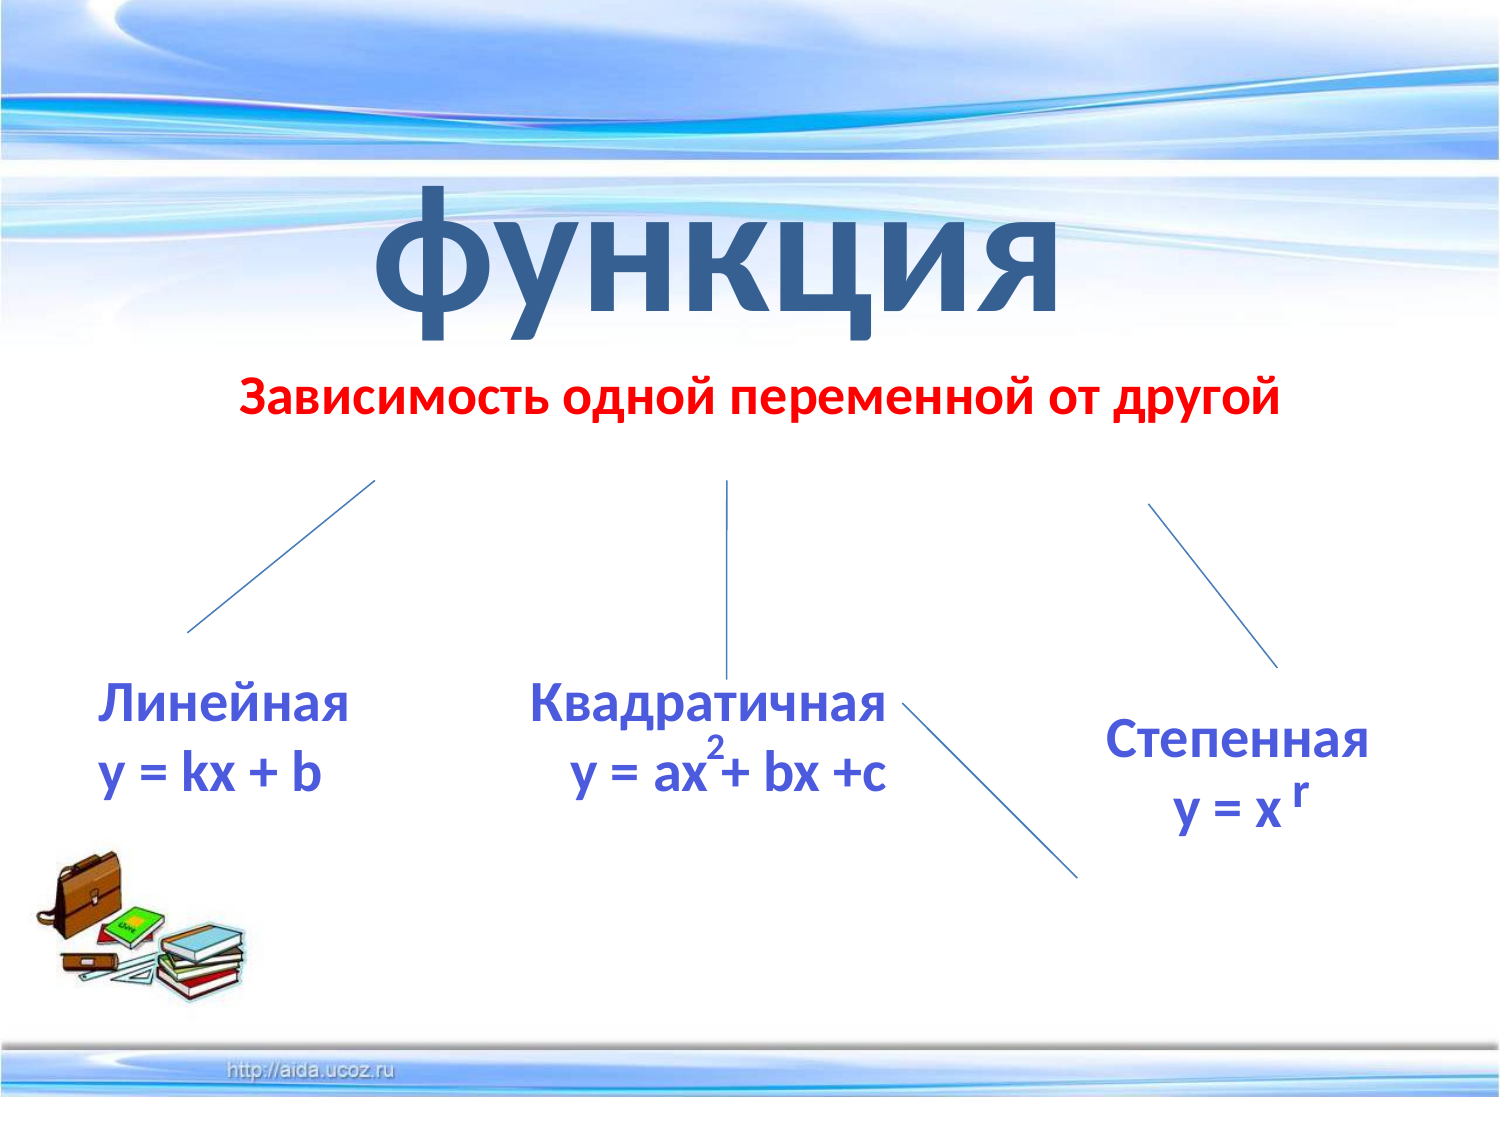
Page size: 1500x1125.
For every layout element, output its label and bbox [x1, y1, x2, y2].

text_box [1130, 521, 1296, 651]
text_box [902, 702, 1053, 854]
text_box [927, 727, 1078, 879]
text_box [187, 480, 376, 633]
picture [0, 0, 1500, 1097]
